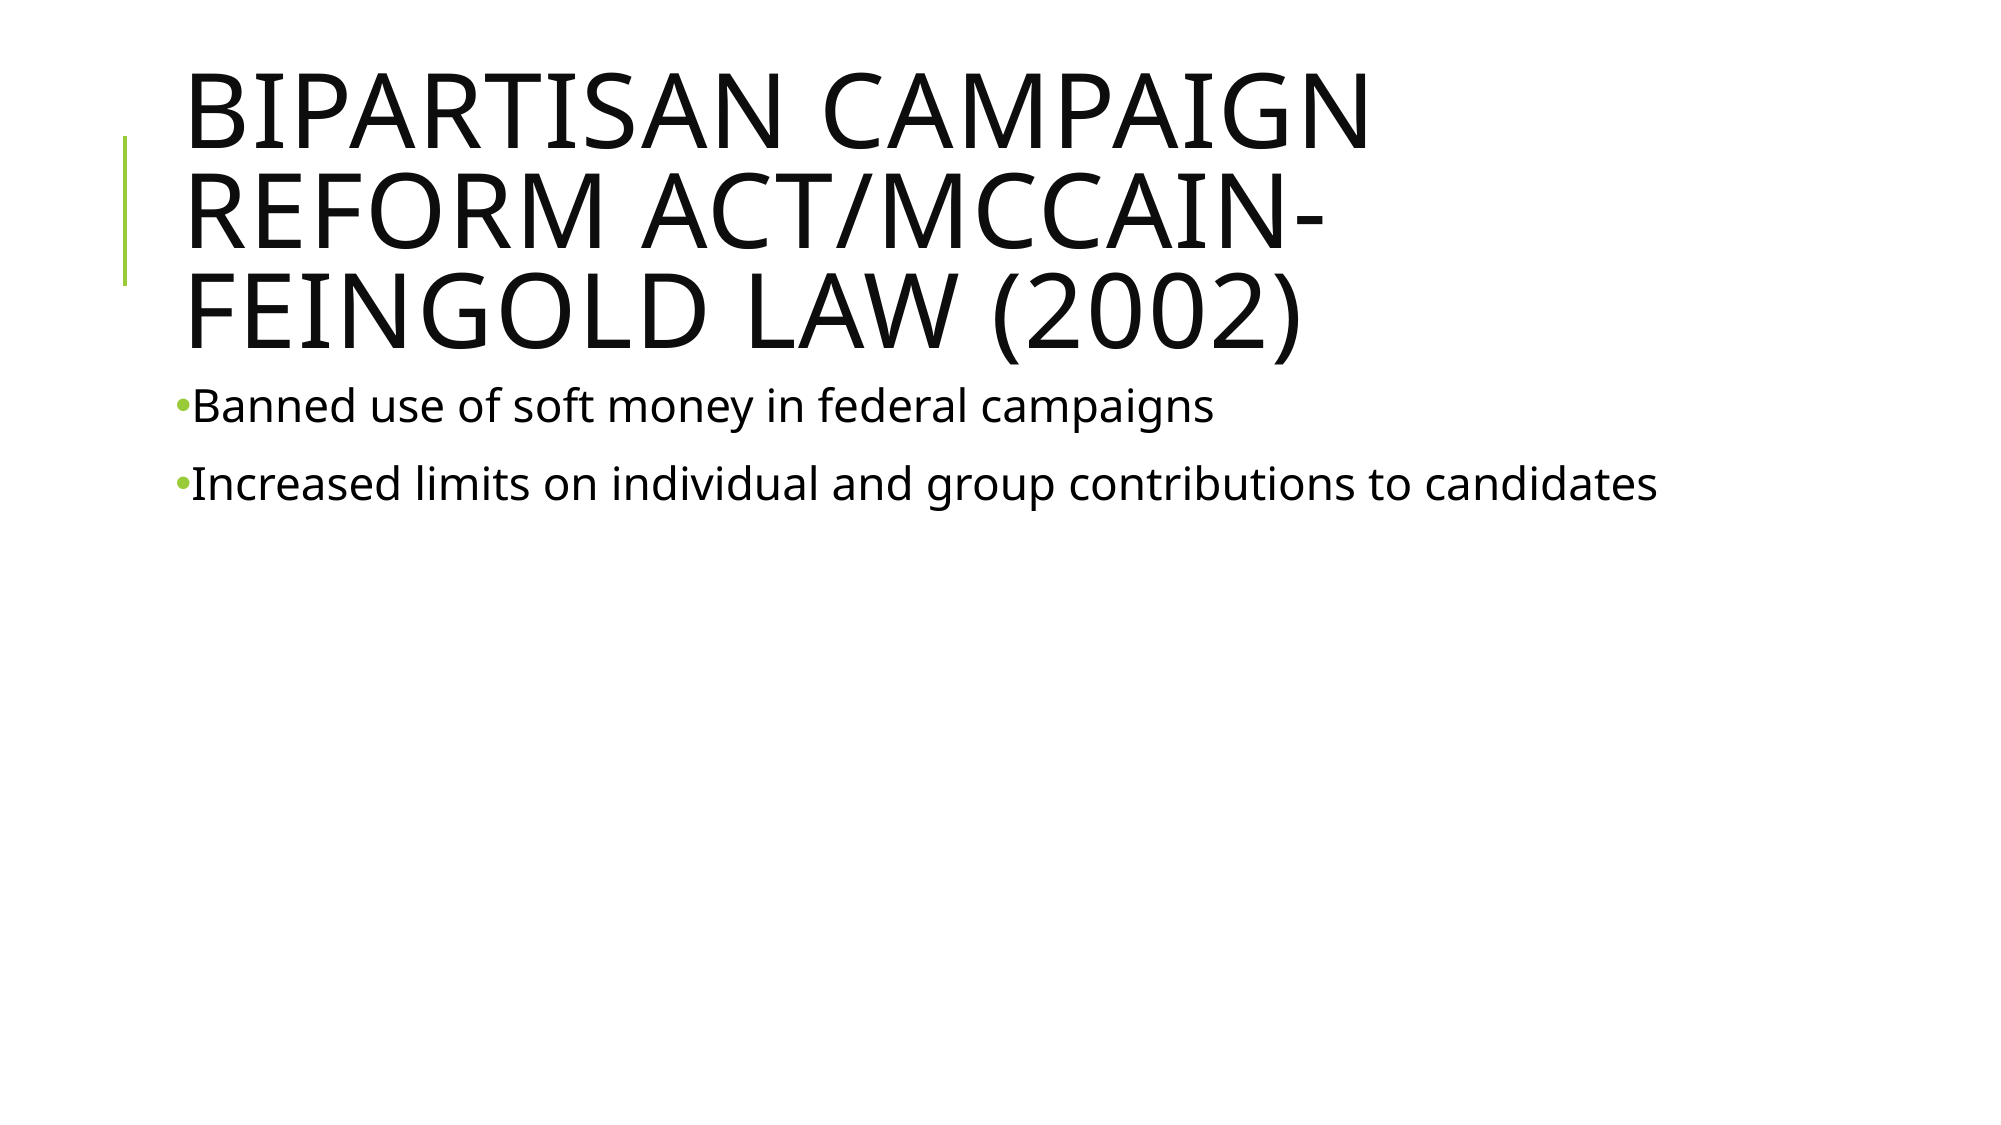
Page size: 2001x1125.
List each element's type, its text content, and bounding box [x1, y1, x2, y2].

title Bipartisan Campaign reform act/McCain-feingold law (2002) [168, 96, 1763, 342]
list Banned use of soft money in federal campaigns Increased limits on individual and group contributions to candidates [168, 375, 1763, 1035]
